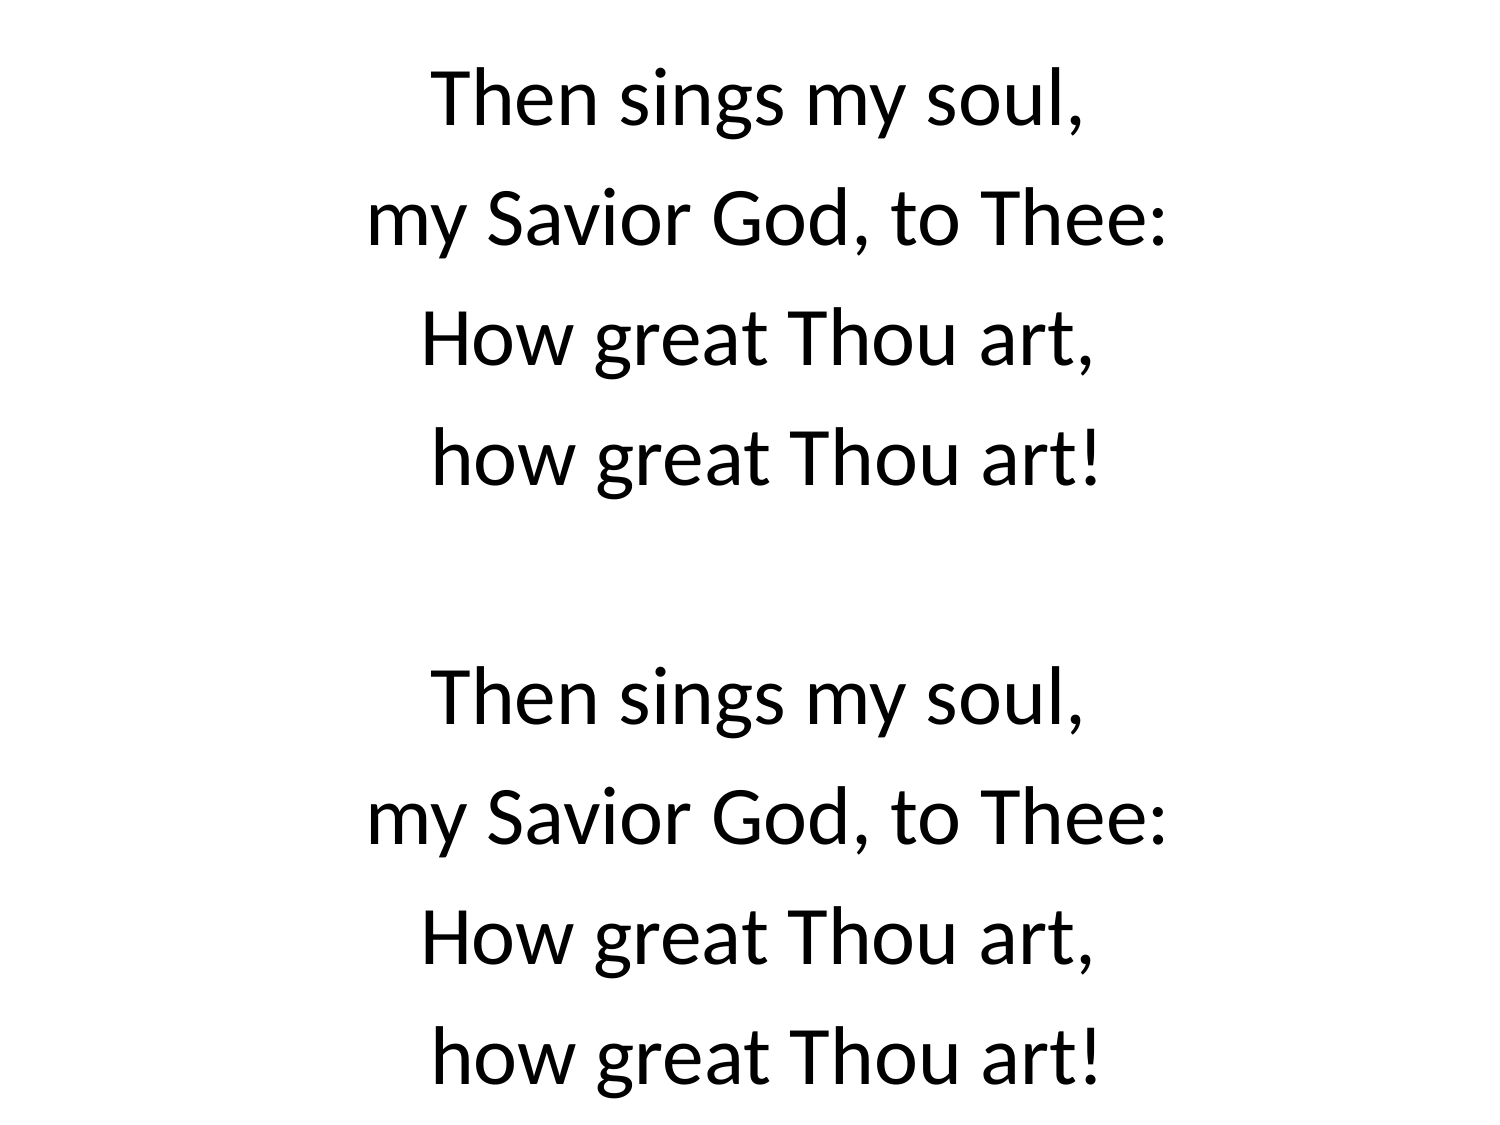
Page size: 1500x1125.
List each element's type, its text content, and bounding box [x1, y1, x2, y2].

text_box Then sings my soul, my Savior God, to Thee: How great Thou art, how great Thou art! Then sings my soul, my Savior God, to Thee: How great Thou art, how great Thou art! [72, 14, 1463, 1109]
